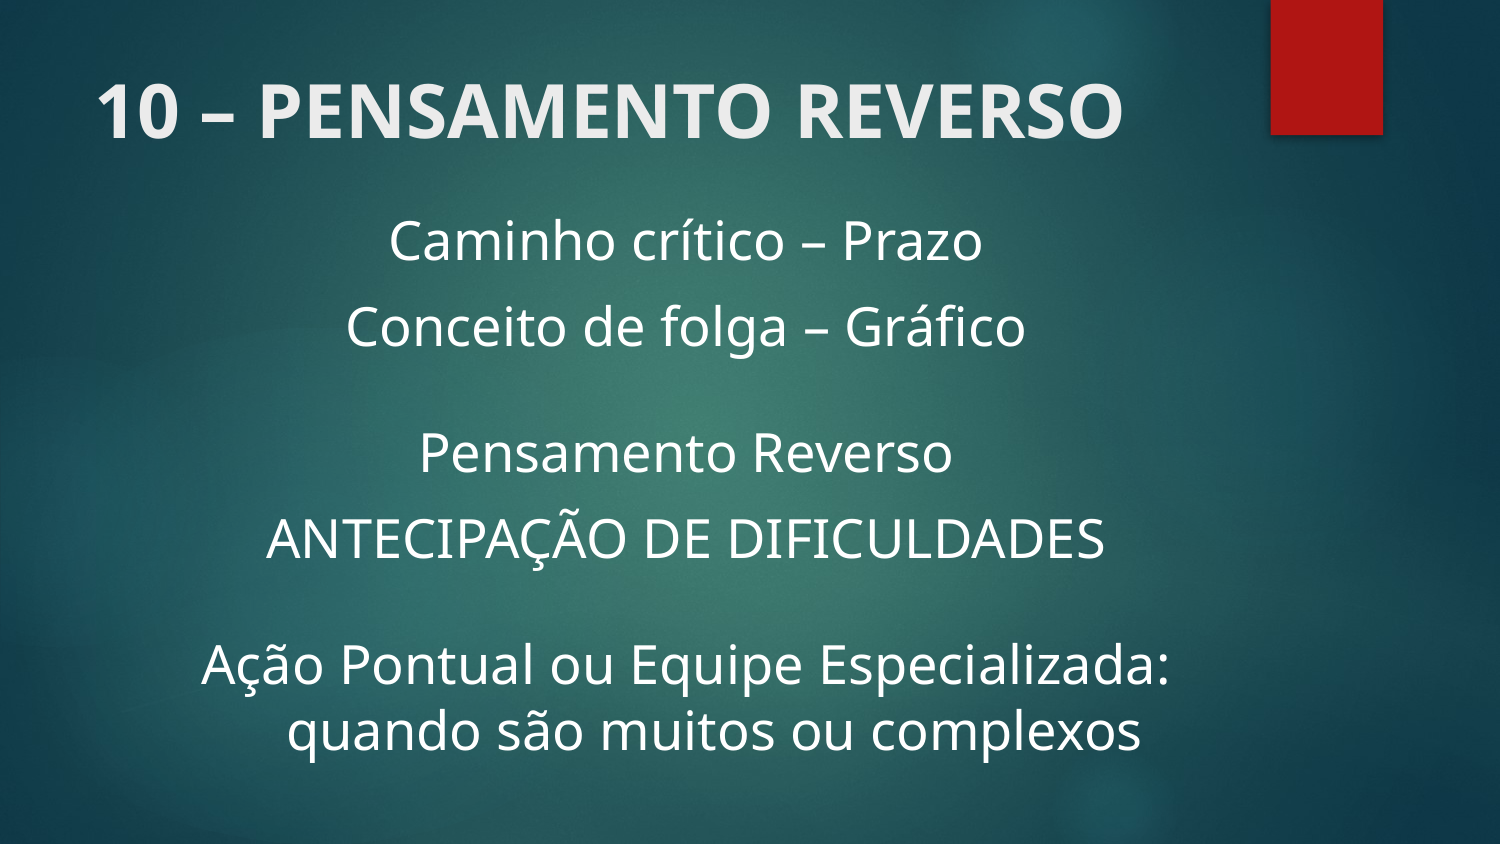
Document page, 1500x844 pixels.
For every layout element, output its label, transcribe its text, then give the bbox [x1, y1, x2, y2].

title 10 – PENSAMENTO REVERSO [79, 55, 1237, 228]
picture [0, 0, 1500, 844]
list Caminho crítico – Prazo Conceito de folga – Gráfico Pensamento Reverso ANTECIPAÇÃO DE DIFICULDADES Ação Pontual ou Equipe Especializada: quando são muitos ou complexos [135, 198, 1237, 715]
